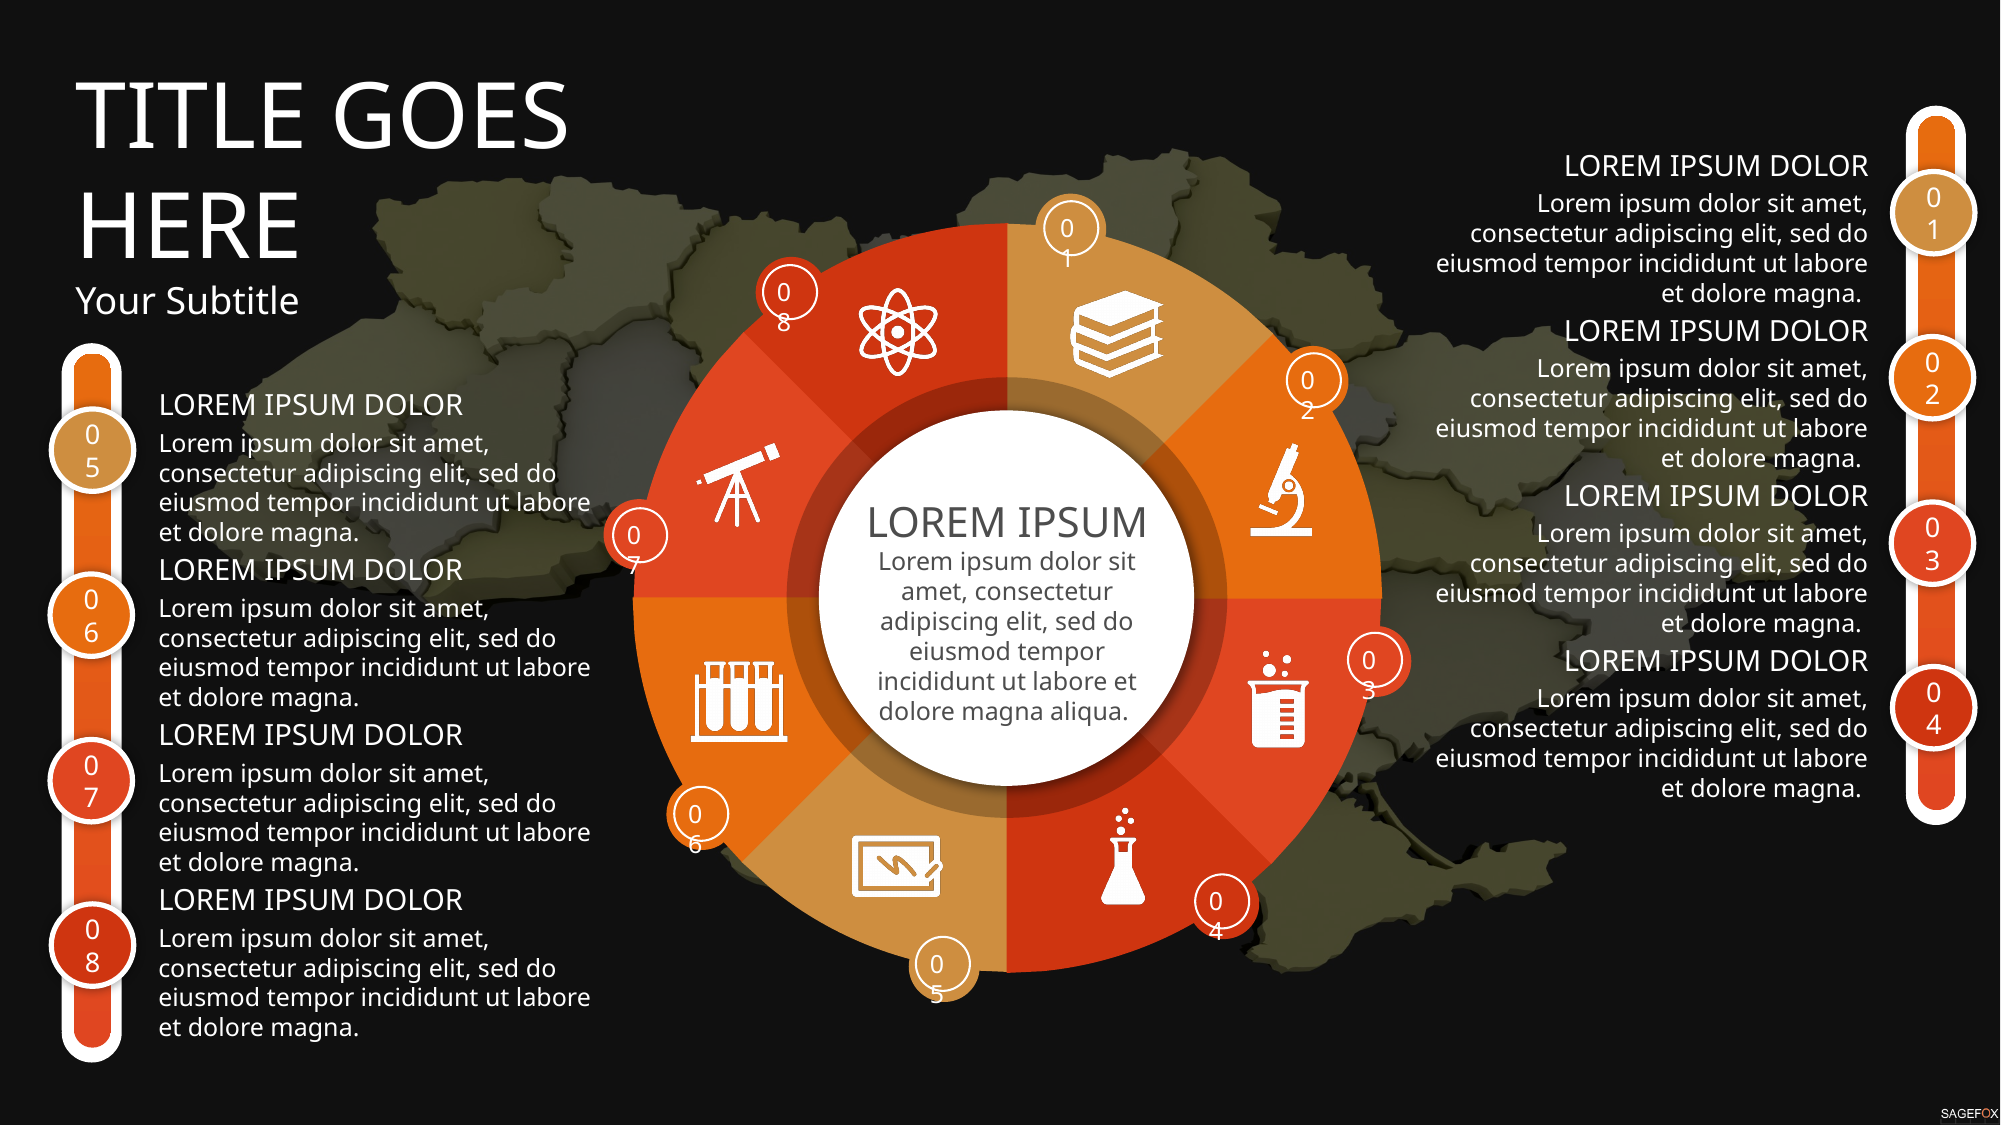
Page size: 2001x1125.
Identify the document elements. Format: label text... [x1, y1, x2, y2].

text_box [61, 343, 122, 1063]
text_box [969, 743, 1251, 1019]
text_box LOREM IPSUM Lorem ipsum dolor sit amet, consectetur adipiscing elit, sed do eiusmod tempor incididunt ut labore et dolore magna aliqua. [862, 488, 1152, 733]
text_box 05 [122, 419, 135, 481]
text_box TITLE GOES HERE Your Subtitle [60, 49, 800, 330]
picture [0, 0, 2001, 1125]
text_box 01 [1966, 185, 1977, 240]
text_box 03 [1890, 511, 1905, 576]
text_box LOREM IPSUM DOLOR Lorem ipsum dolor sit amet, consectetur adipiscing elit, sed do eiusmod tempor incididunt ut labore et dolore magna. [1418, 139, 1884, 304]
text_box 05 [50, 422, 61, 479]
text_box 07 [122, 751, 134, 810]
text_box LOREM IPSUM DOLOR Lorem ipsum dolor sit amet, consectetur adipiscing elit, sed do eiusmod tempor incididunt ut labore et dolore magna. [143, 378, 603, 543]
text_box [603, 332, 878, 599]
text_box 01 [1891, 181, 1905, 244]
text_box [741, 727, 1008, 1002]
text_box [1136, 597, 1412, 864]
text_box 04 [1891, 676, 1905, 739]
text_box [1008, 733, 1136, 743]
text_box LOREM IPSUM DOLOR Lorem ipsum dolor sit amet, consectetur adipiscing elit, sed do eiusmod tempor incididunt ut labore et dolore magna. [1428, 469, 1884, 634]
text_box LOREM IPSUM DOLOR Lorem ipsum dolor sit amet, consectetur adipiscing elit, sed do eiusmod tempor incididunt ut labore et dolore magna. [143, 708, 609, 873]
text_box 02 [1890, 345, 1905, 410]
text_box [878, 453, 1152, 488]
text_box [587, 560, 862, 841]
text_box 03 [1966, 517, 1975, 569]
text_box LOREM IPSUM DOLOR Lorem ipsum dolor sit amet, consectetur adipiscing elit, sed do eiusmod tempor incididunt ut labore et dolore magna. [143, 543, 603, 708]
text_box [762, 177, 1046, 453]
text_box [1007, 193, 1274, 469]
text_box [1905, 105, 1966, 825]
text_box 06 [122, 586, 134, 645]
text_box 02 [1966, 351, 1975, 404]
text_box LOREM IPSUM DOLOR Lorem ipsum dolor sit amet, consectetur adipiscing elit, sed do eiusmod tempor incididunt ut labore et dolore magna. [143, 873, 609, 1050]
text_box 08 [122, 914, 135, 976]
text_box LOREM IPSUM DOLOR Lorem ipsum dolor sit amet, consectetur adipiscing elit, sed do eiusmod tempor incididunt ut labore et dolore magna. [1418, 634, 1884, 810]
text_box LOREM IPSUM DOLOR Lorem ipsum dolor sit amet, consectetur adipiscing elit, sed do eiusmod tempor incididunt ut labore et dolore magna. [1418, 304, 1884, 469]
text_box 07 [48, 751, 61, 811]
text_box 06 [48, 585, 61, 645]
text_box 08 [50, 917, 61, 974]
text_box 04 [1966, 680, 1977, 735]
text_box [1152, 353, 1428, 636]
